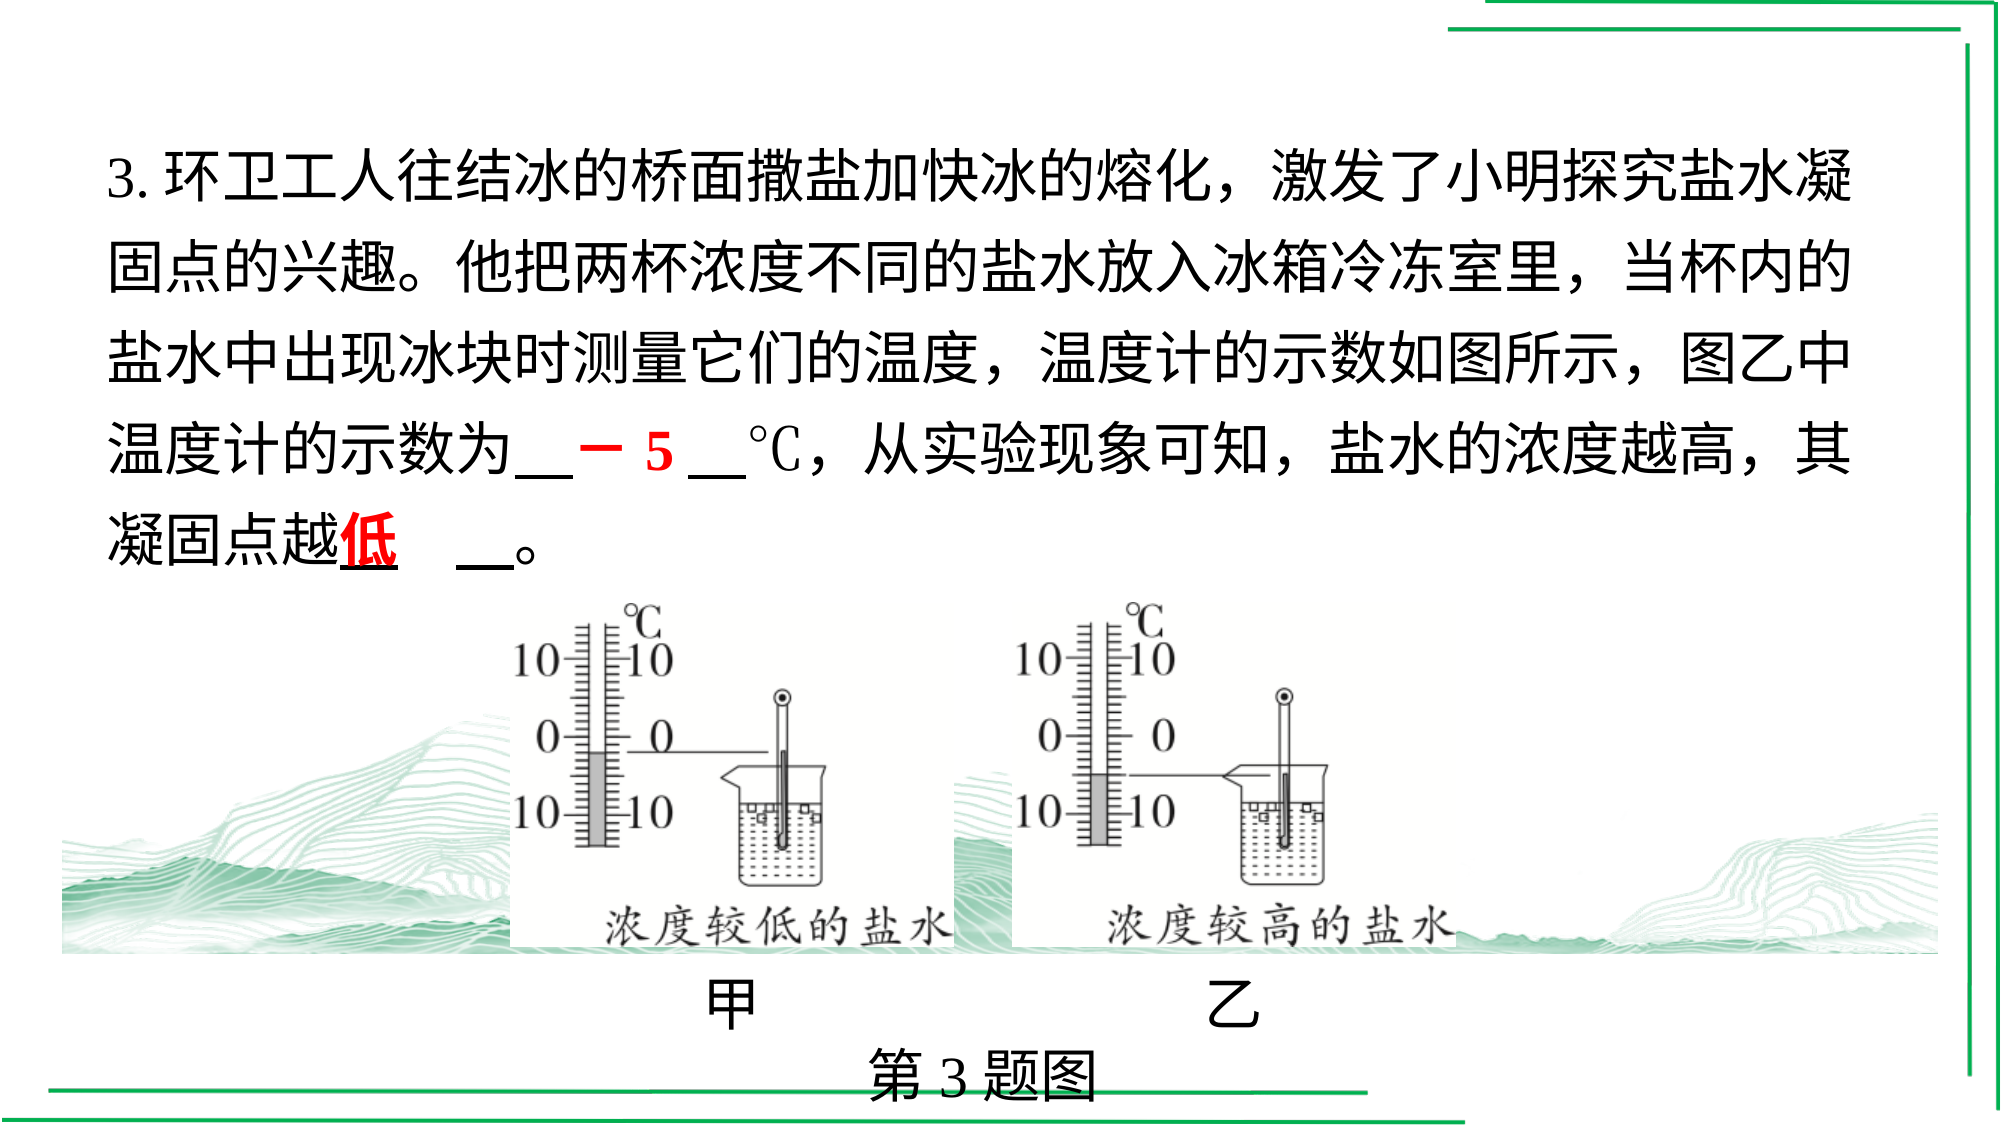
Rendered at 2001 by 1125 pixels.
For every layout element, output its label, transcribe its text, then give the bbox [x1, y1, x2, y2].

text_box 第3题图 [866, 1017, 1099, 1109]
text_box 低 [324, 474, 413, 573]
text_box －5 [558, 383, 676, 490]
text_box 3.环卫工人往结冰的桥面撒盐加快冰的熔化，激发了小明探究盐水凝固点的兴趣。他把两杯浓度不同的盐水放入冰箱冷冻室里，当杯内的盐水中出现冰块时测量它们的温度，温度计的示数如图所示，图乙中温度计的示数为 －5 ⁠℃，从实验现象可知，盐水的浓度越高，其凝固点越 低 ⁠。 [106, 118, 1894, 573]
picture [0, 0, 2001, 1125]
text_box 乙 [1189, 947, 1278, 1038]
text_box 甲 [687, 947, 776, 1038]
